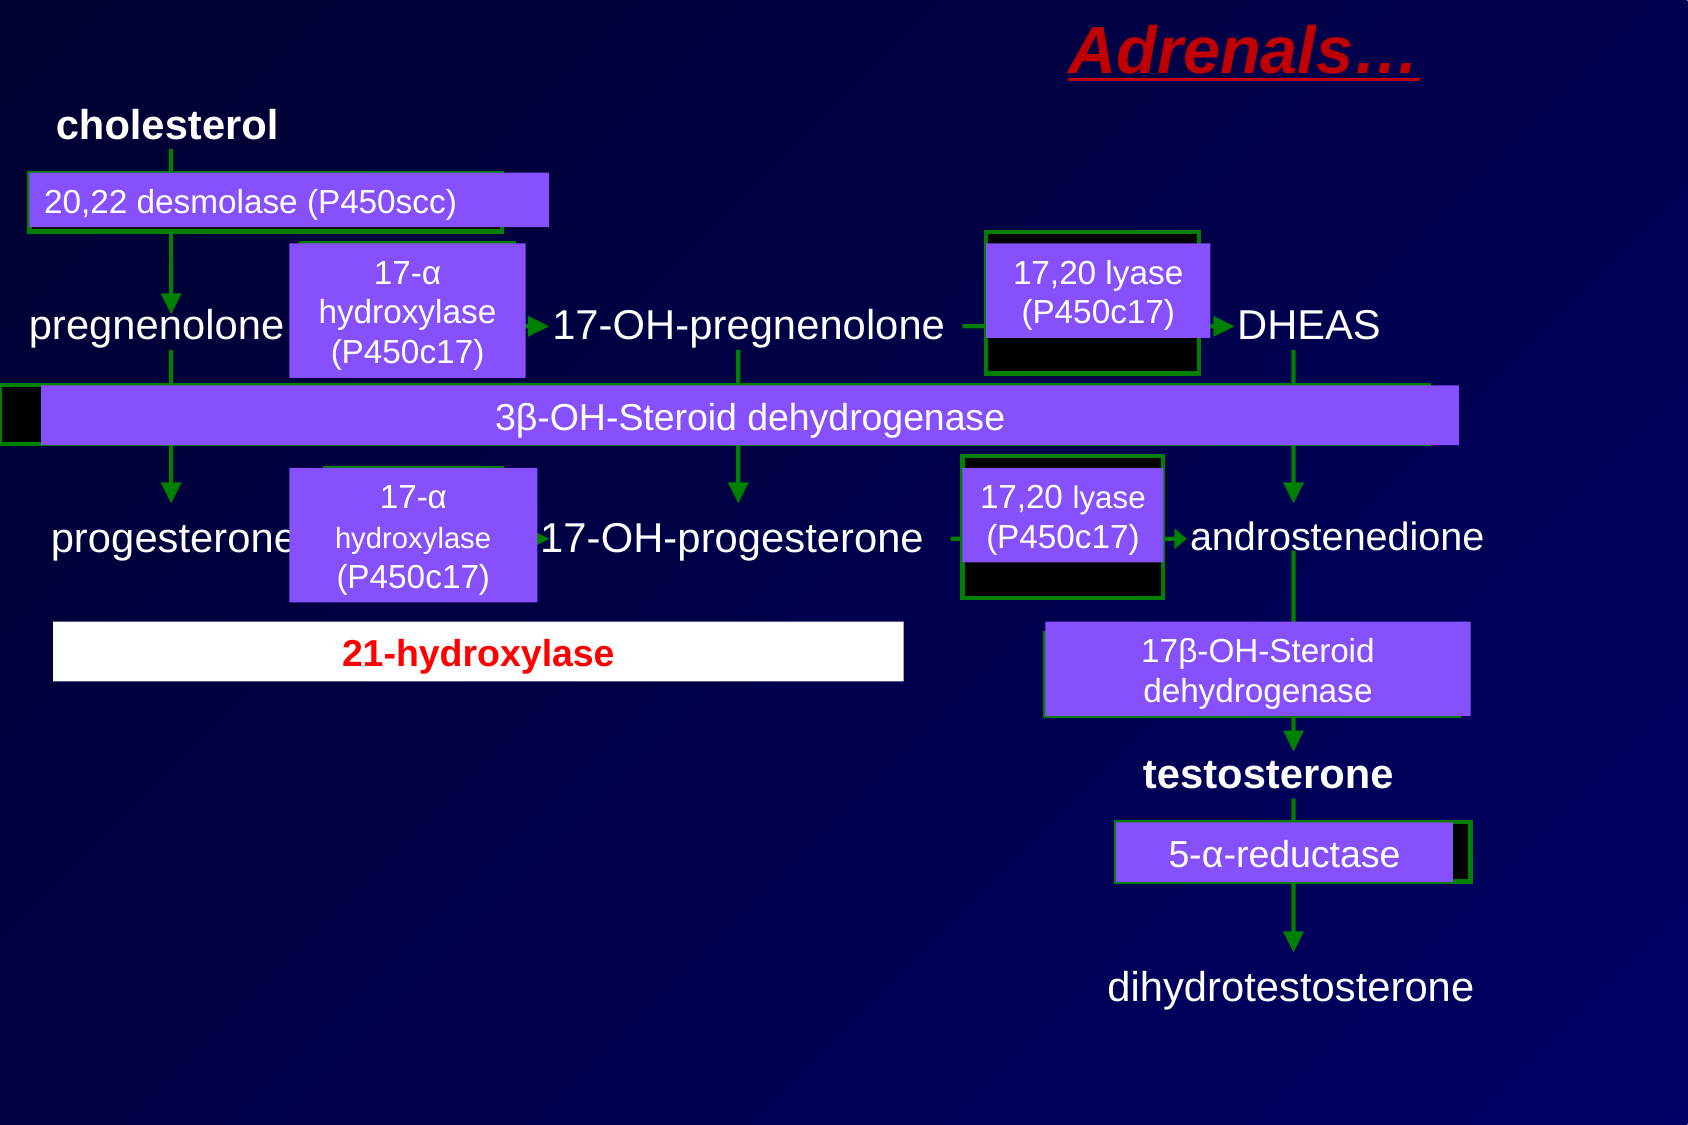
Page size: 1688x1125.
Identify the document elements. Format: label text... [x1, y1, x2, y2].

text_box progesterone [0, 503, 289, 569]
text_box cholesterol [41, 90, 420, 155]
text_box 17-OH-pregnenolone [537, 290, 986, 356]
text_box 17,20 lyase (P450c17) [986, 243, 1211, 338]
text_box [29, 228, 502, 232]
text_box [1211, 316, 1222, 337]
text_box 17-α hydroxylase (Ρ450c17) [289, 467, 538, 603]
text_box [526, 255, 538, 316]
text_box Adrenals… [679, 0, 1436, 95]
text_box [1283, 717, 1304, 739]
text_box 3β-OH-Steroid dehydrogenase [41, 385, 1459, 446]
text_box [962, 456, 1164, 467]
text_box 21-hydroxylase [53, 621, 904, 682]
text_box [253, 446, 809, 493]
text_box [1283, 883, 1304, 952]
text_box [733, 493, 744, 503]
text_box 5-α-reductase [1116, 822, 1453, 883]
text_box 20,22 desmolase (P450scc) [29, 172, 550, 228]
text_box [1283, 446, 1304, 503]
text_box [526, 316, 537, 337]
text_box 17-ΟΗ-progesterone [538, 503, 987, 569]
text_box DHEAS [1222, 290, 1471, 356]
text_box testosterone [1128, 739, 1465, 805]
text_box 17β-ΟΗ-Steroid dehydrogenase [1045, 621, 1471, 717]
text_box 17-α hydroxylase (Ρ450c17) [289, 243, 526, 378]
text_box [160, 446, 182, 503]
text_box [1453, 822, 1471, 882]
text_box [986, 231, 1199, 243]
text_box androstenedione [1175, 503, 1542, 566]
text_box [986, 338, 1199, 374]
text_box dihydrotestosterone [1092, 952, 1536, 1018]
text_box pregnenolone [0, 290, 289, 356]
text_box 17,20 lyase (P450c17) [962, 467, 1164, 563]
text_box [0, 385, 41, 445]
text_box [962, 563, 1164, 598]
